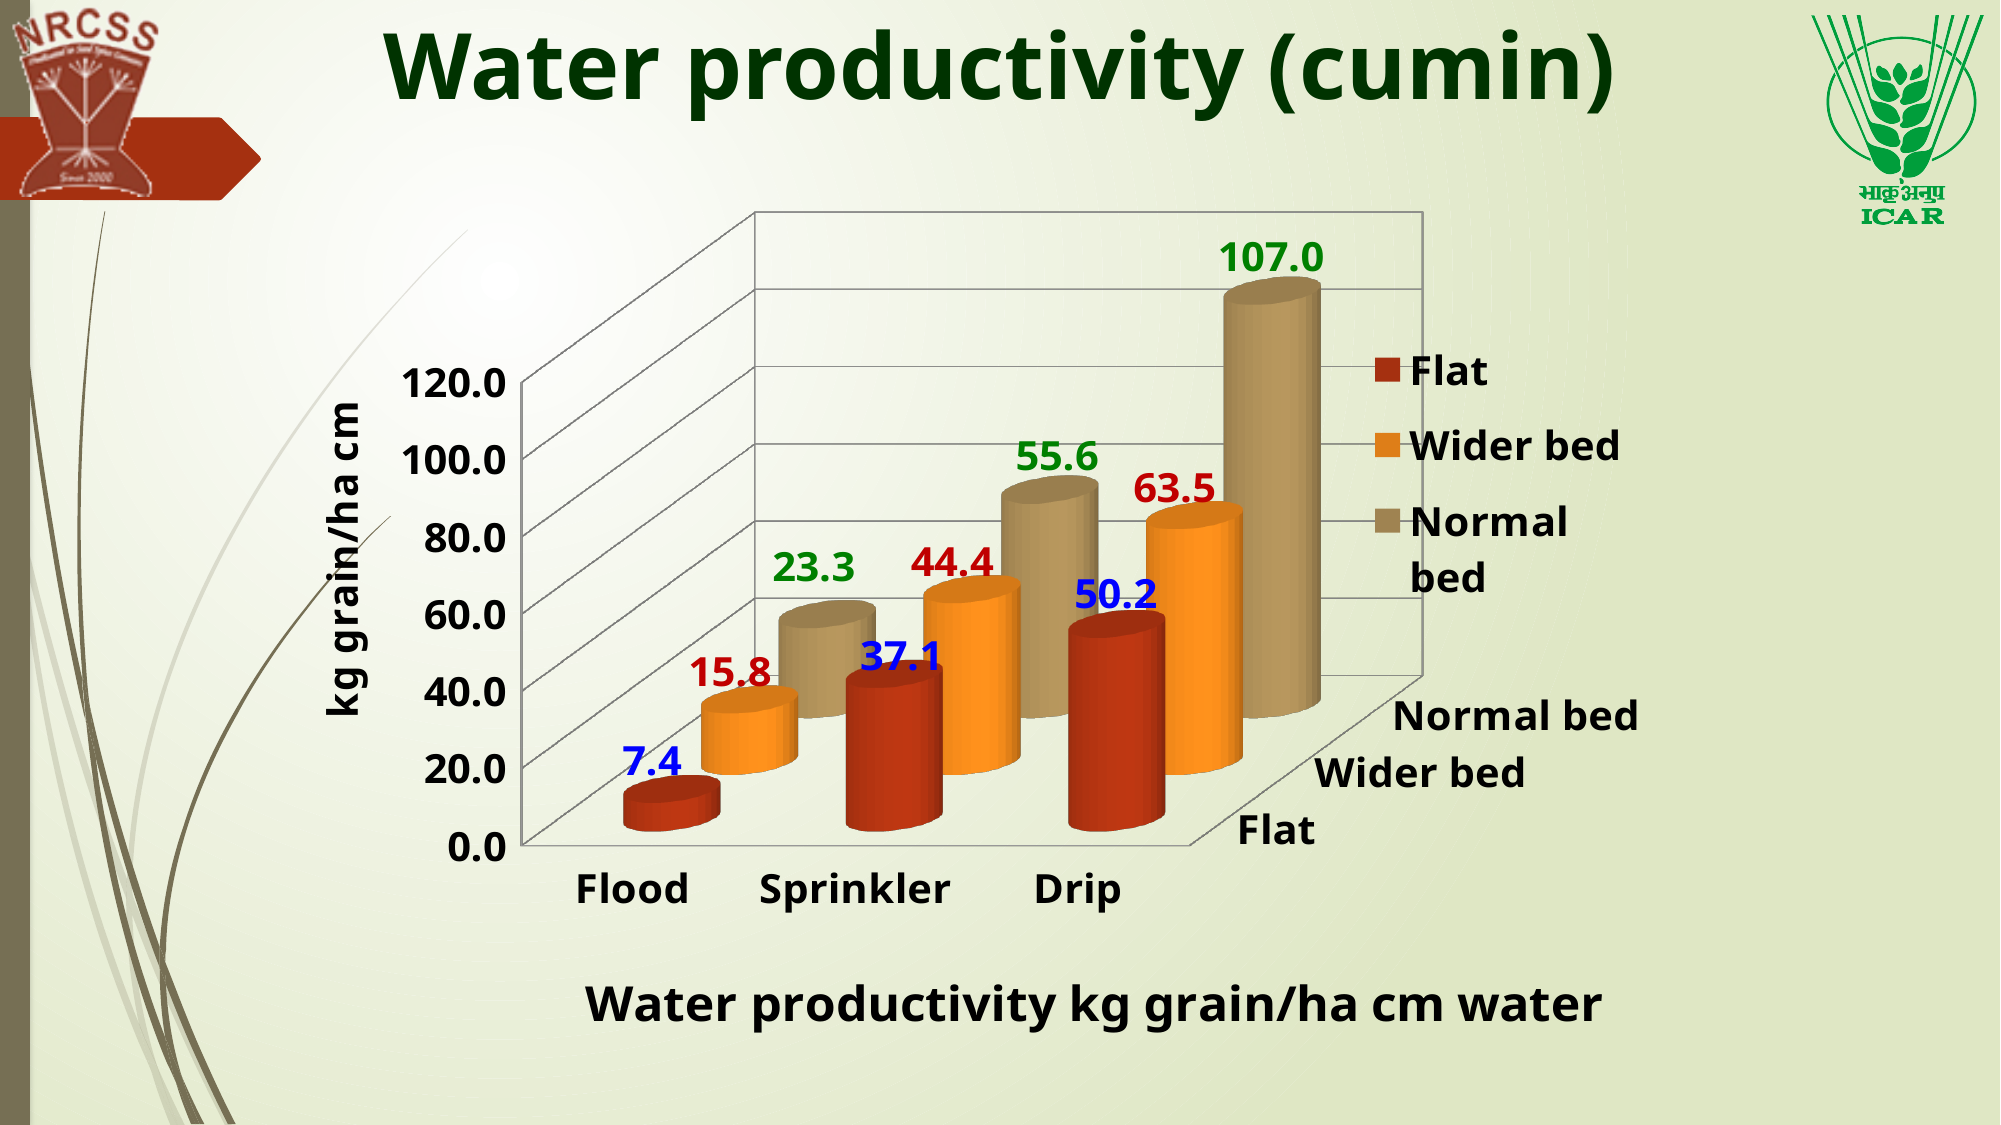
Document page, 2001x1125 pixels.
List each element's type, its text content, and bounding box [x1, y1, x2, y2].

chart [299, 187, 1676, 1051]
picture [4, 6, 164, 197]
picture [1810, 15, 1985, 226]
title Water productivity (cumin) [249, 0, 1750, 175]
